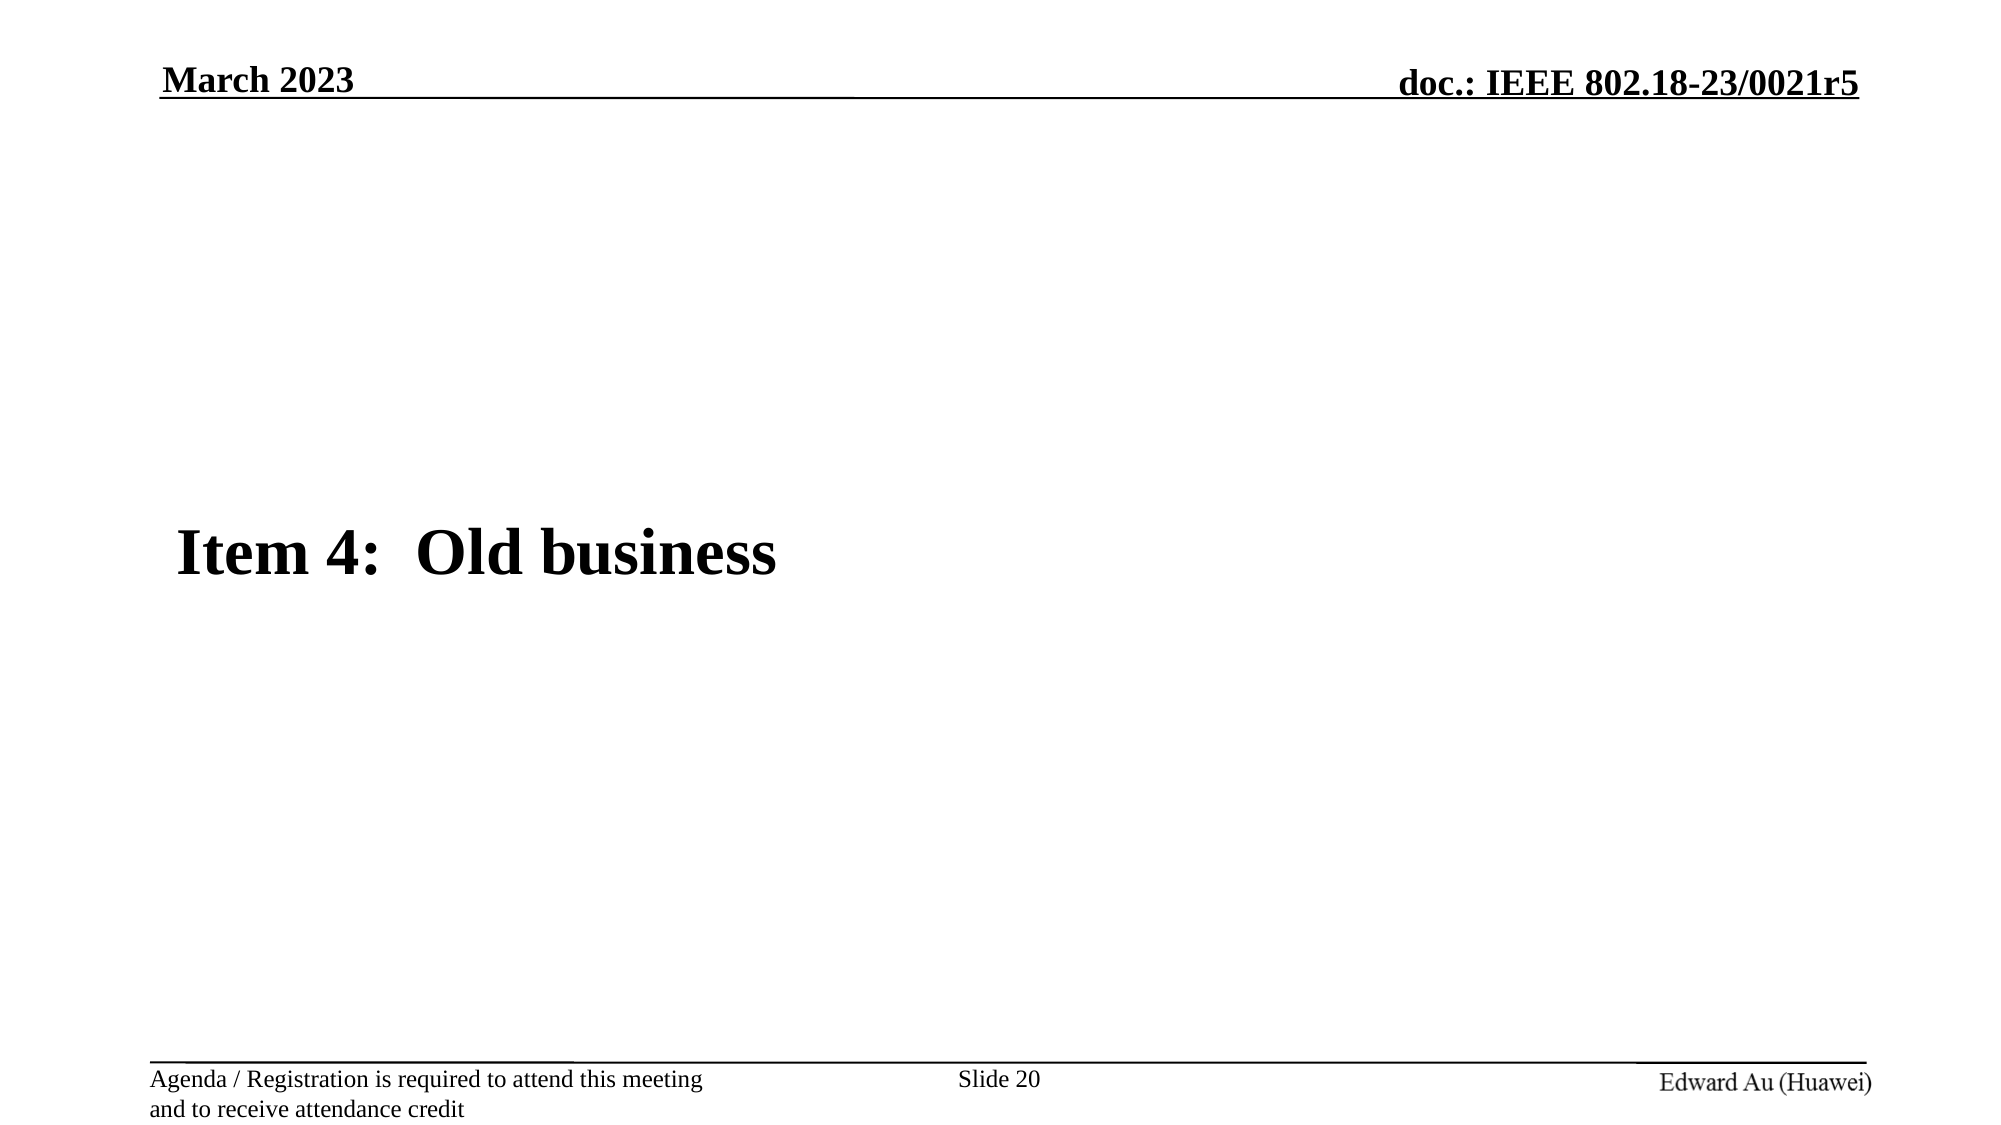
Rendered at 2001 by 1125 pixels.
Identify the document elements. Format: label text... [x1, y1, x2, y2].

slide_number Slide 20 [933, 1061, 1067, 1123]
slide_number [161, 54, 526, 101]
picture [1174, 1058, 1887, 1113]
text_box Item 4: Old business [162, 500, 1675, 675]
